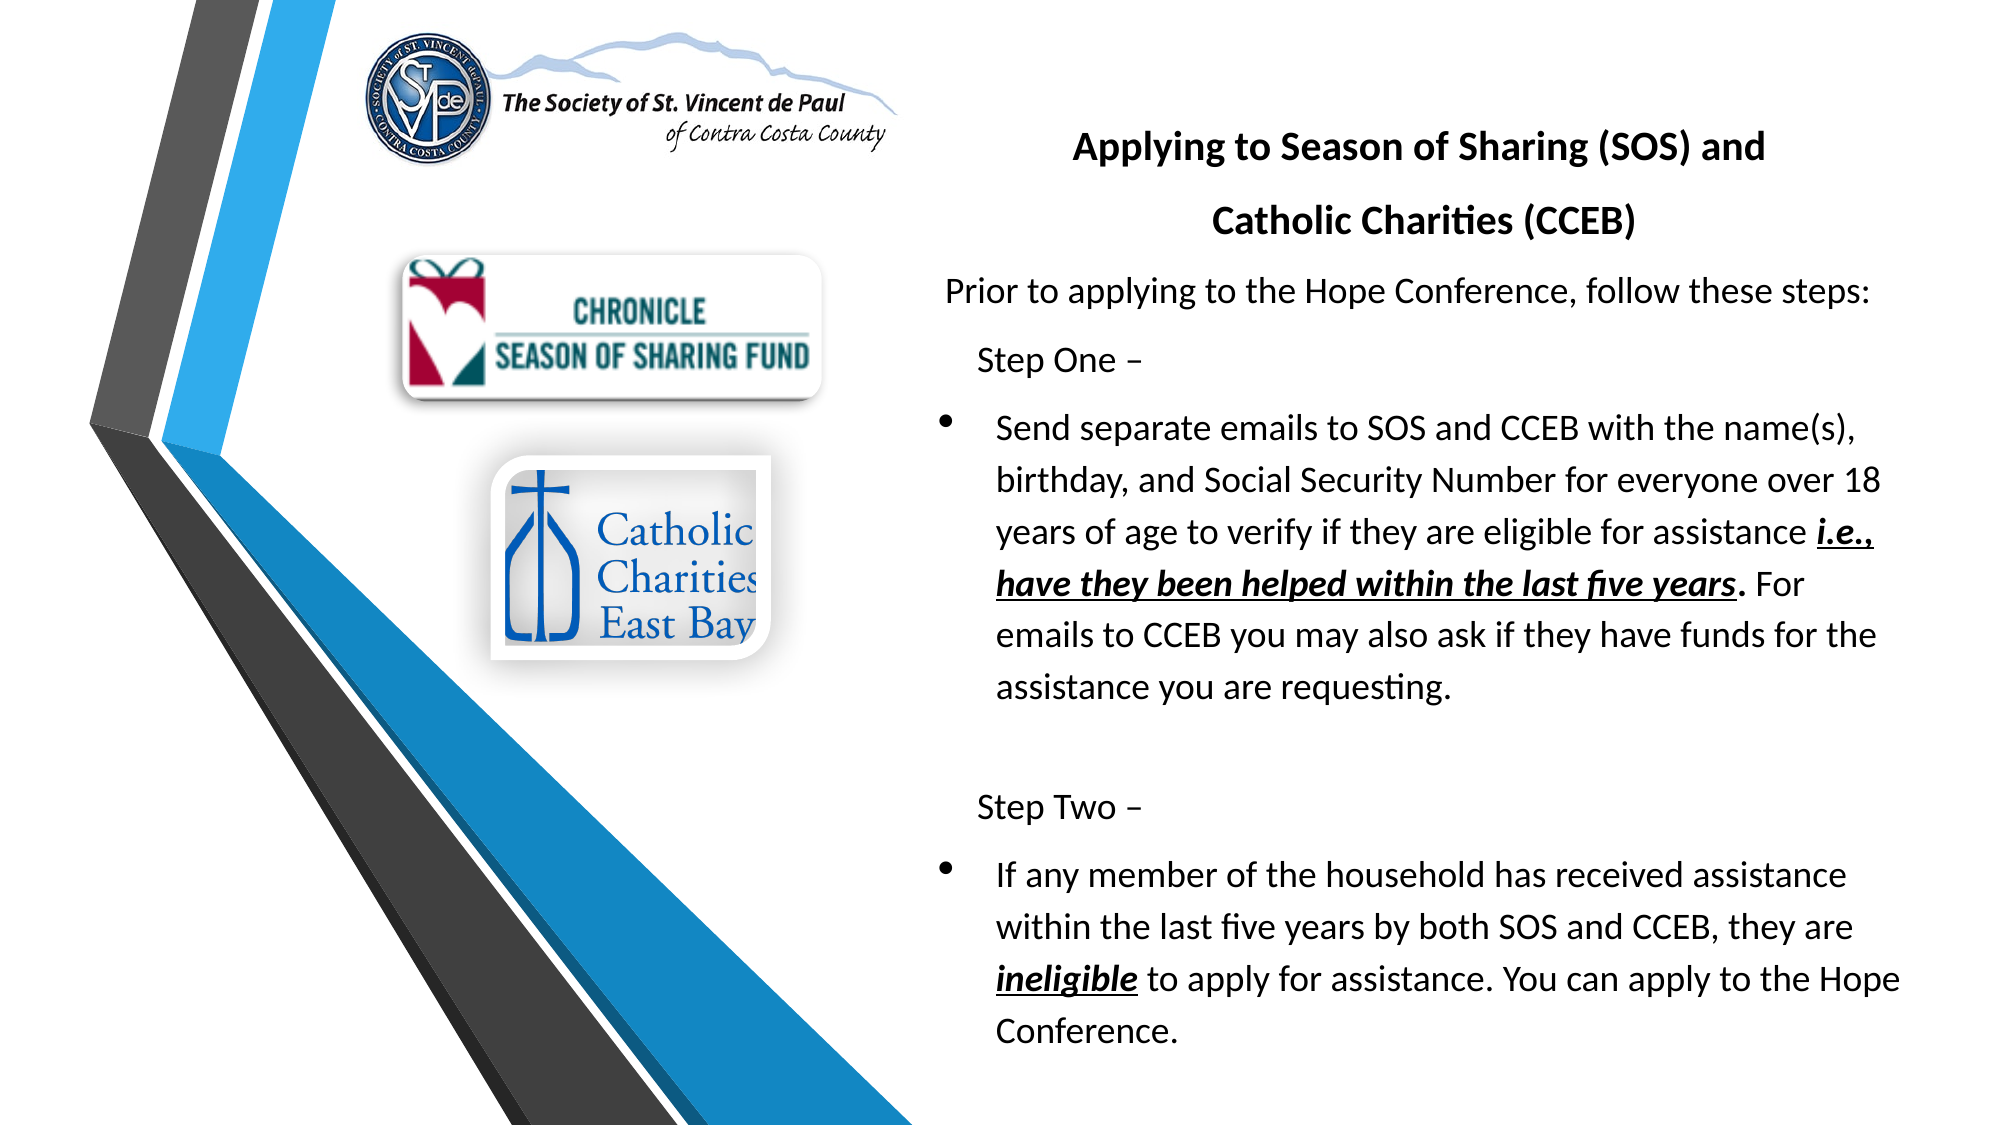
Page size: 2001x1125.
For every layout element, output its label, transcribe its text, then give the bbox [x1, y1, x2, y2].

picture [497, 462, 764, 654]
picture [402, 254, 822, 402]
text_box Applying to Season of Sharing (SOS) and Catholic Charities (CCEB) Prior to applying to the Hope Conference, follow these steps: Step One – Send separate emails to SOS and CCEB with the name(s), birthday, and Social Security Number for everyone over 18 years of age to verify if they are eligible for assistance i.e., have they been helped within the last five years. For emails to CCEB you may also ask if they have funds for the assistance you are requesting. Step Two – If any member of the household has received assistance within the last five years by both SOS and CCEB, they are ineligible to apply for assistance. You can apply to the Hope Conference. [924, 104, 1925, 1058]
picture [357, 22, 905, 170]
